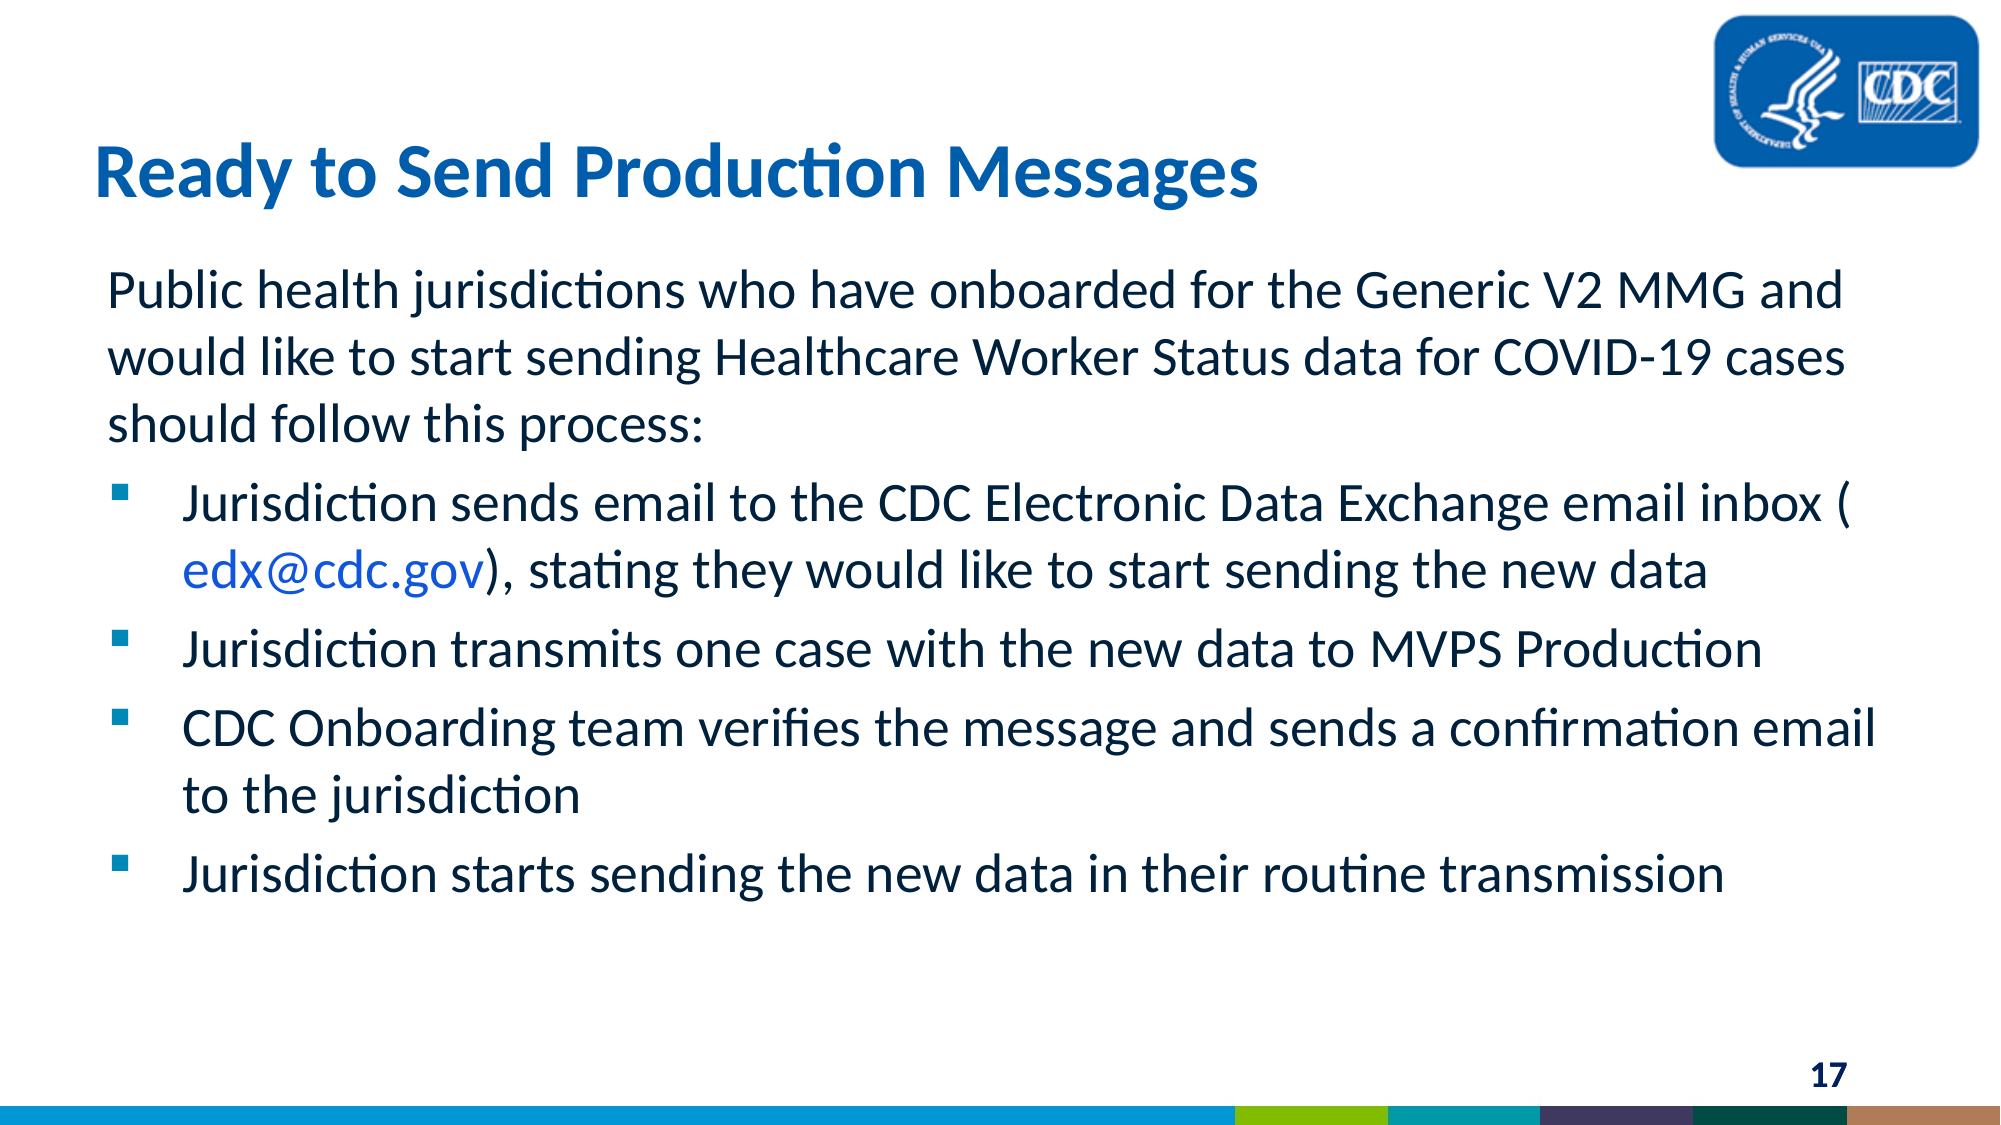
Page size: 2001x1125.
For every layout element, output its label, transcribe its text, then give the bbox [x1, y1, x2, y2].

slide_number 17 [1412, 1042, 1863, 1103]
title Ready to Send Production Messages [79, 114, 1880, 221]
picture [1709, 8, 1994, 172]
picture [0, 1096, 2000, 1125]
text_box Public health jurisdictions who have onboarded for the Generic V2 MMG and would like to start sending Healthcare Worker Status data for COVID-19 cases should follow this process: Jurisdiction sends email to the CDC Electronic Data Exchange email inbox (edx@cdc.gov), stating they would like to start sending the new data Jurisdiction transmits one case with the new data to MVPS Production CDC Onboarding team verifies the message and sends a confirmation email to the jurisdiction Jurisdiction starts sending the new data in their routine transmission [92, 245, 1908, 929]
